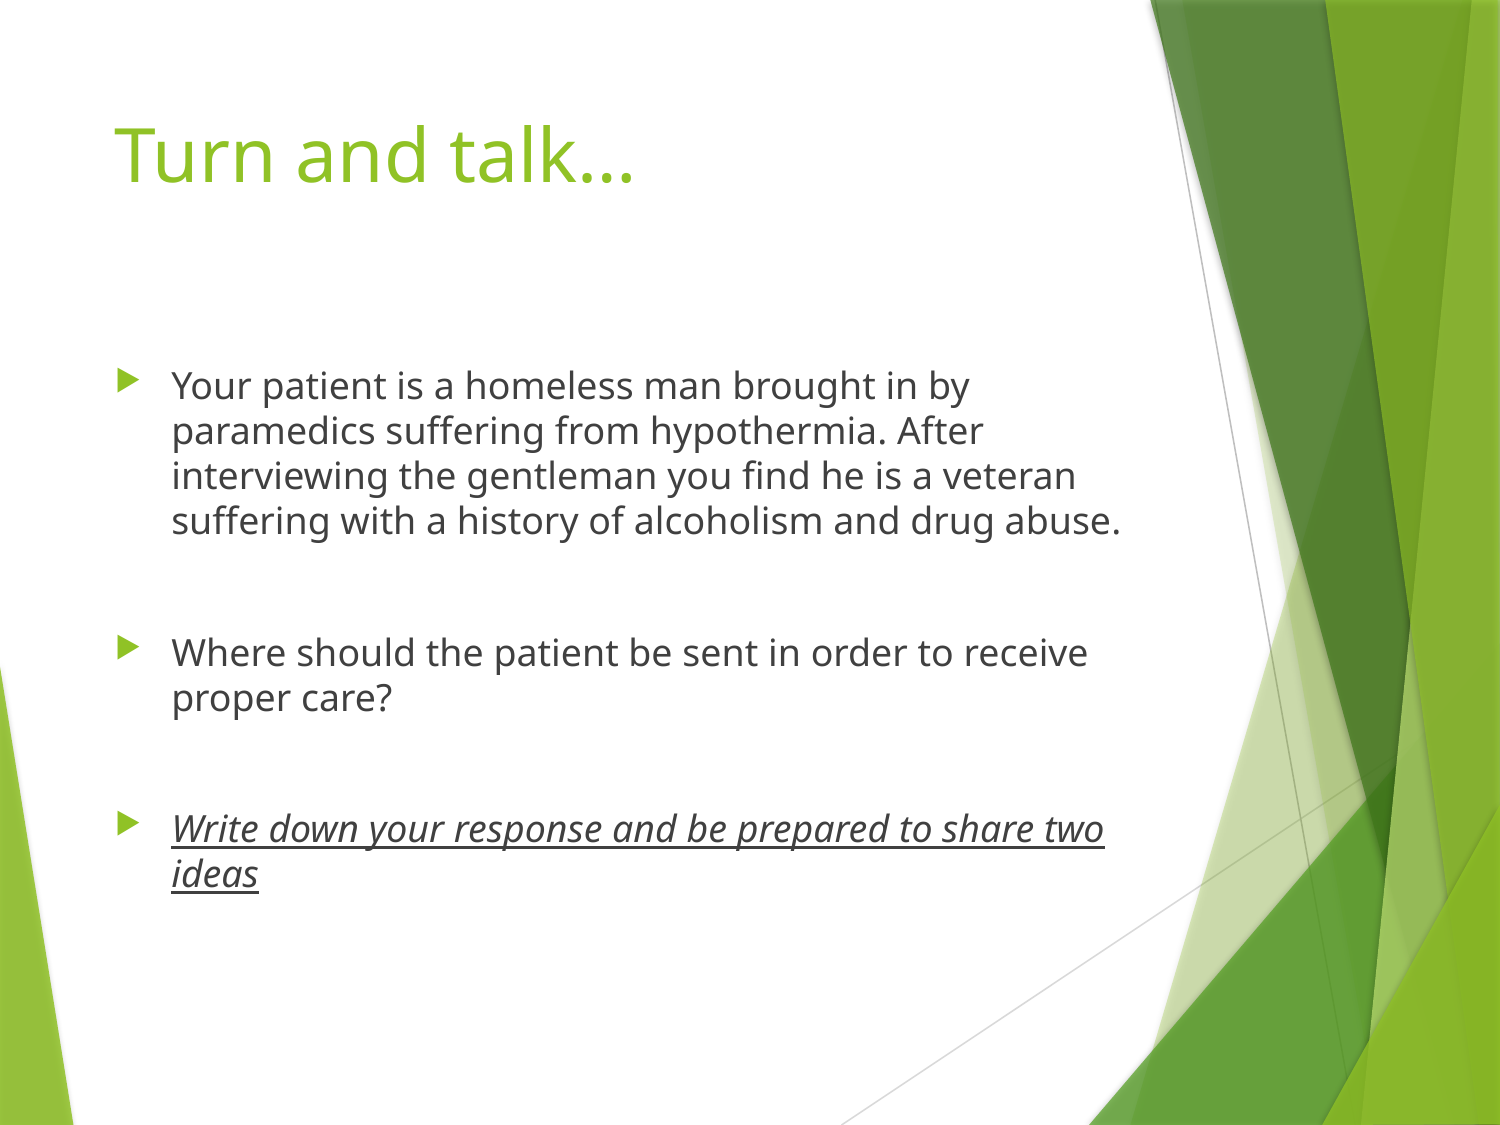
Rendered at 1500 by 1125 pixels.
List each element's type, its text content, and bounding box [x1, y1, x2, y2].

title Turn and talk… [99, 99, 1142, 317]
list Your patient is a homeless man brought in by paramedics suffering from hypothermia. After interviewing the gentleman you find he is a veteran suffering with a history of alcoholism and drug abuse. Where should the patient be sent in order to receive proper care? Write down your response and be prepared to share two ideas [99, 354, 1142, 992]
